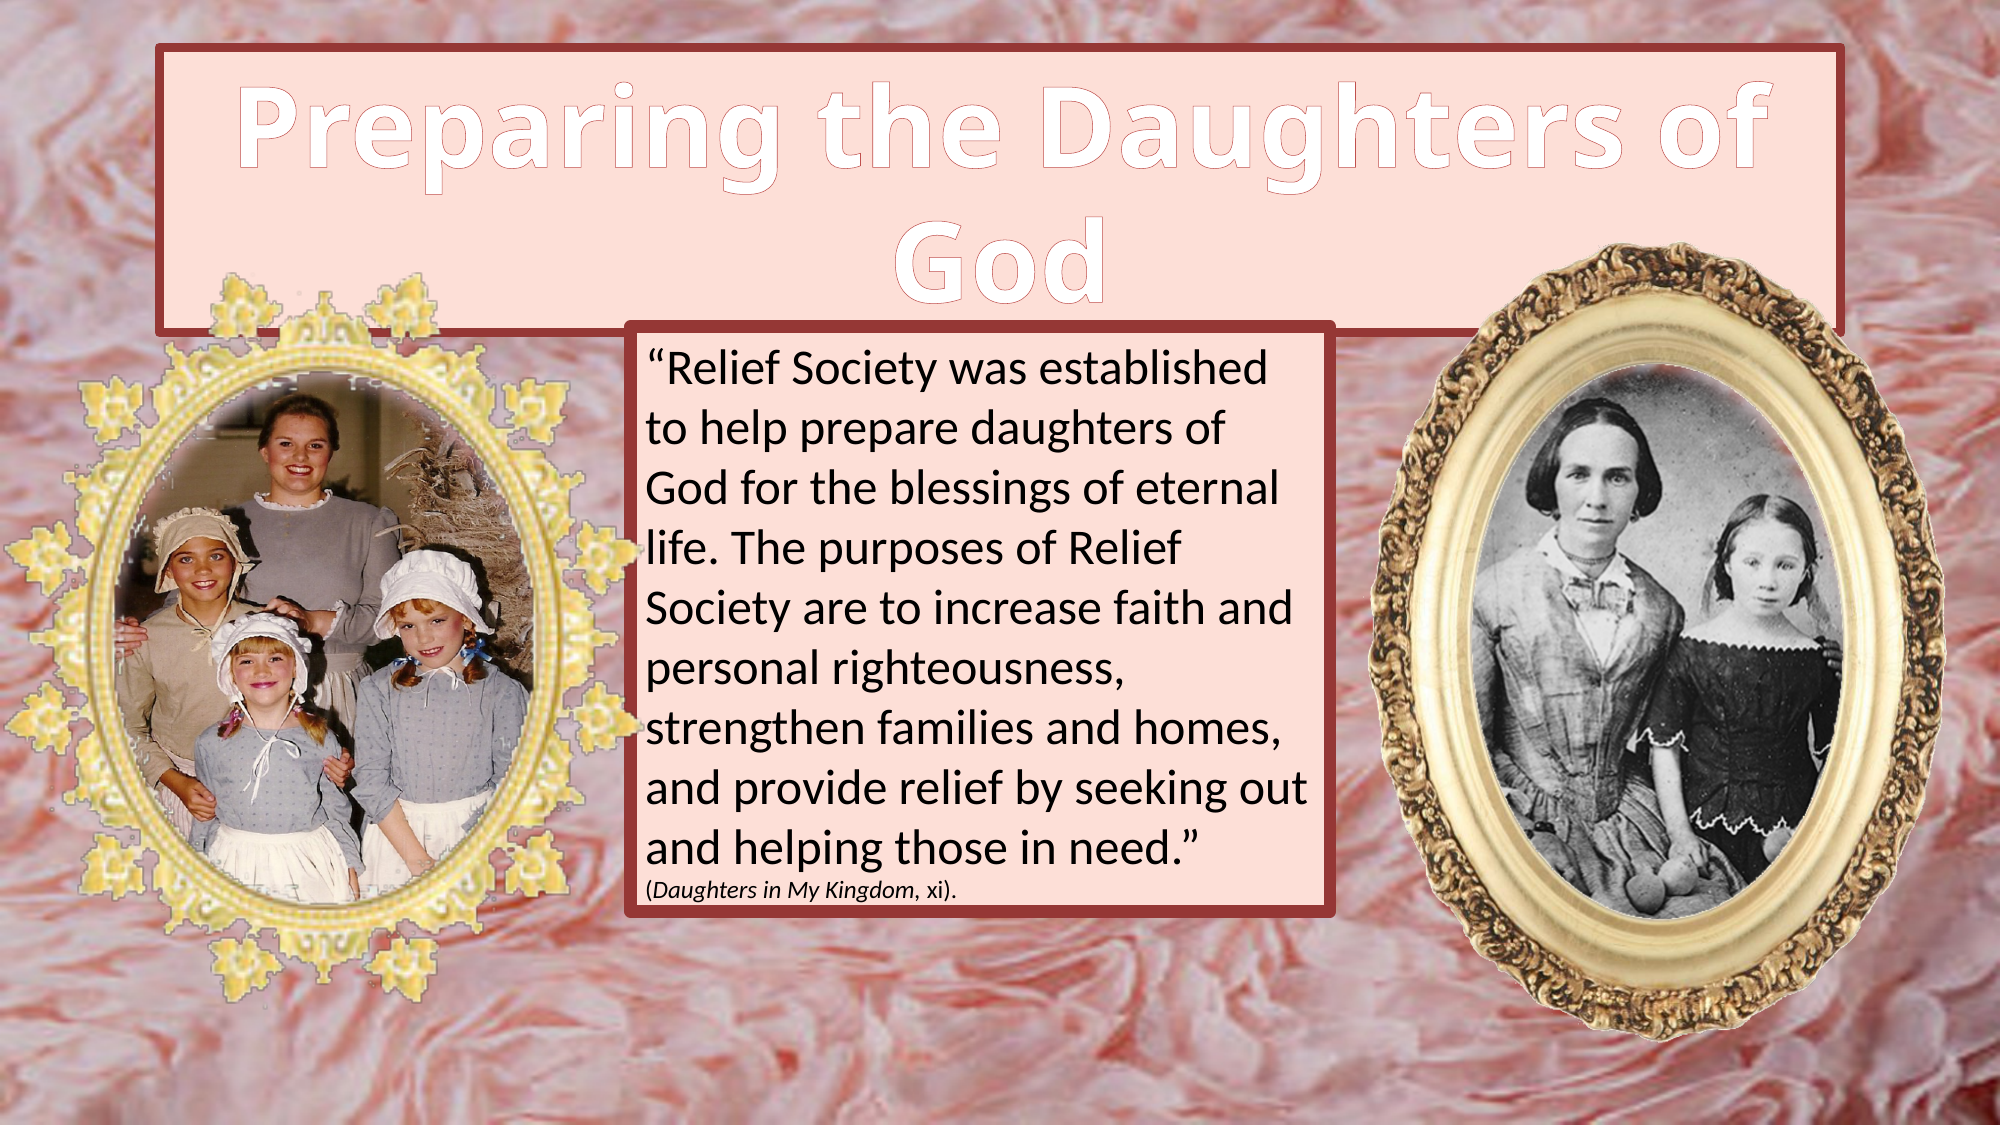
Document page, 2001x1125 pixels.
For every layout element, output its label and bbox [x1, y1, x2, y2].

picture [0, 0, 2000, 1125]
text_box [1, 268, 648, 1013]
